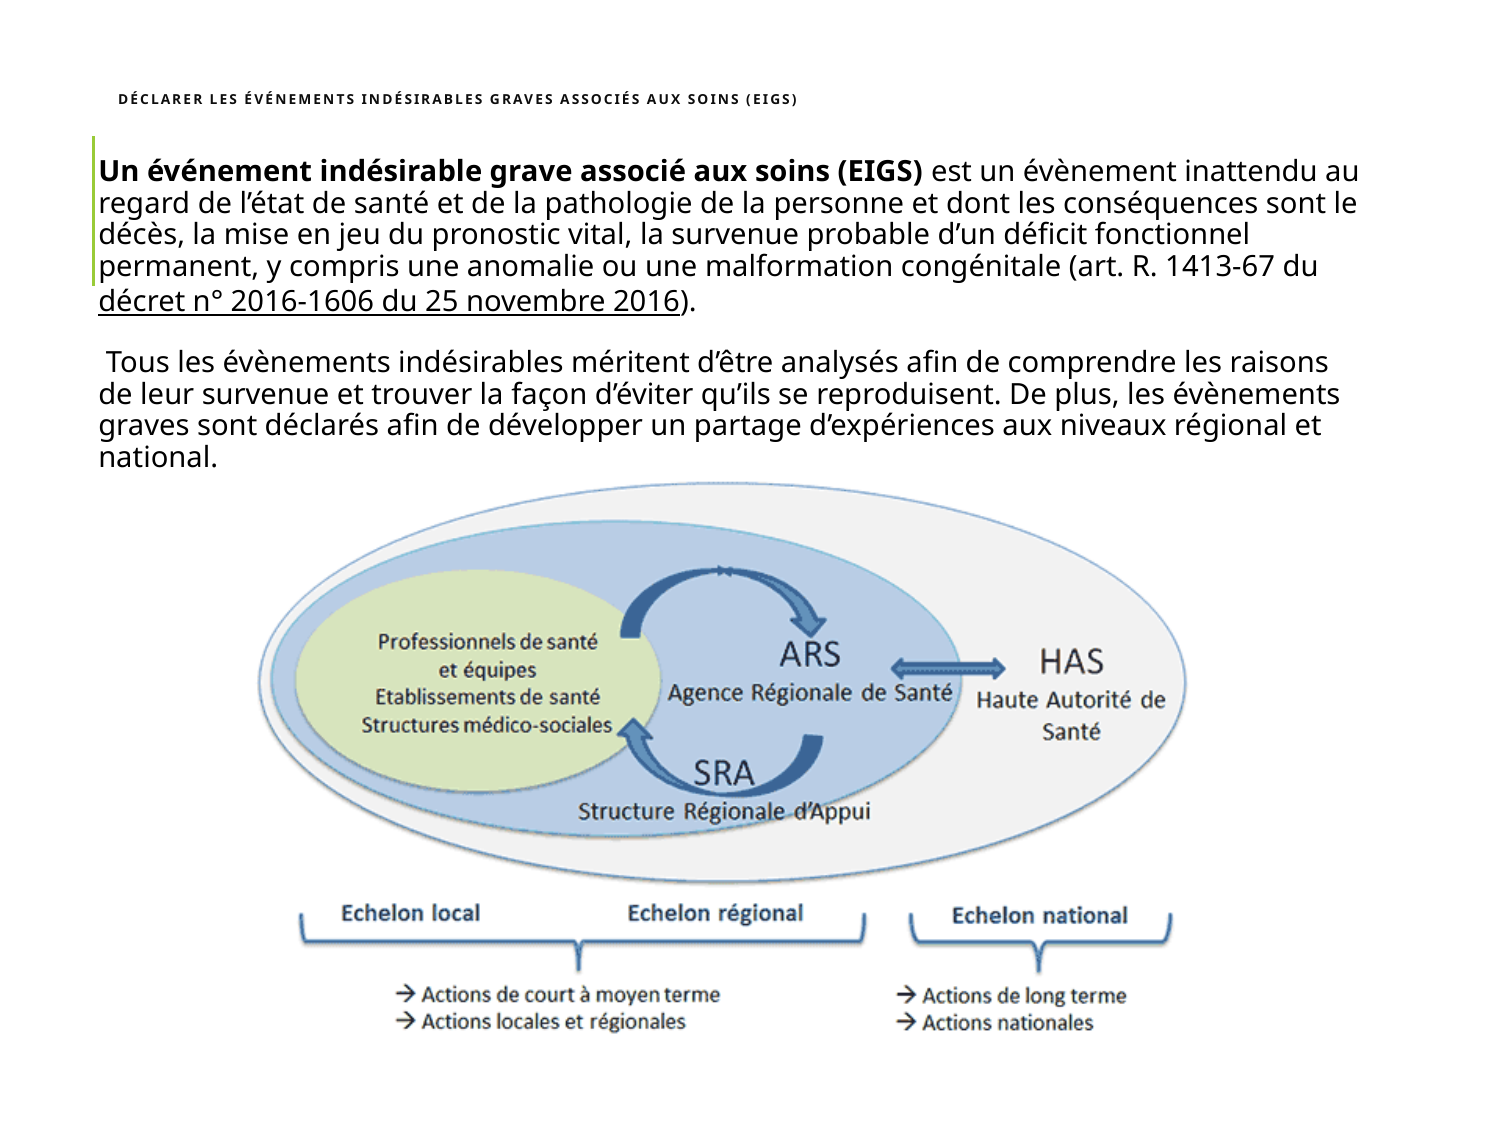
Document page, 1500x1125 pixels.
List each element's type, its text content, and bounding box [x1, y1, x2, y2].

title Déclarer les événements indésirables graves associés aux soins (EIGS) [103, 59, 1397, 149]
picture [253, 479, 1192, 1040]
list Un événement indésirable grave associé aux soins (EIGS) est un évènement inattendu au regard de l’état de santé et de la pathologie de la personne et dont les conséquences sont le décès, la mise en jeu du pronostic vital, la survenue probable d’un déficit fonctionnel permanent, y compris une anomalie ou une malformation congénitale (art. R. 1413-67 du décret n° 2016-1606 du 25 novembre 2016). Tous les évènements indésirables méritent d’être analysés afin de comprendre les raisons de leur survenue et trouver la façon d’éviter qu’ils se reproduisent. De plus, les évènements graves sont déclarés afin de développer un partage d’expériences aux niveaux régional et national. [75, 149, 1370, 1071]
